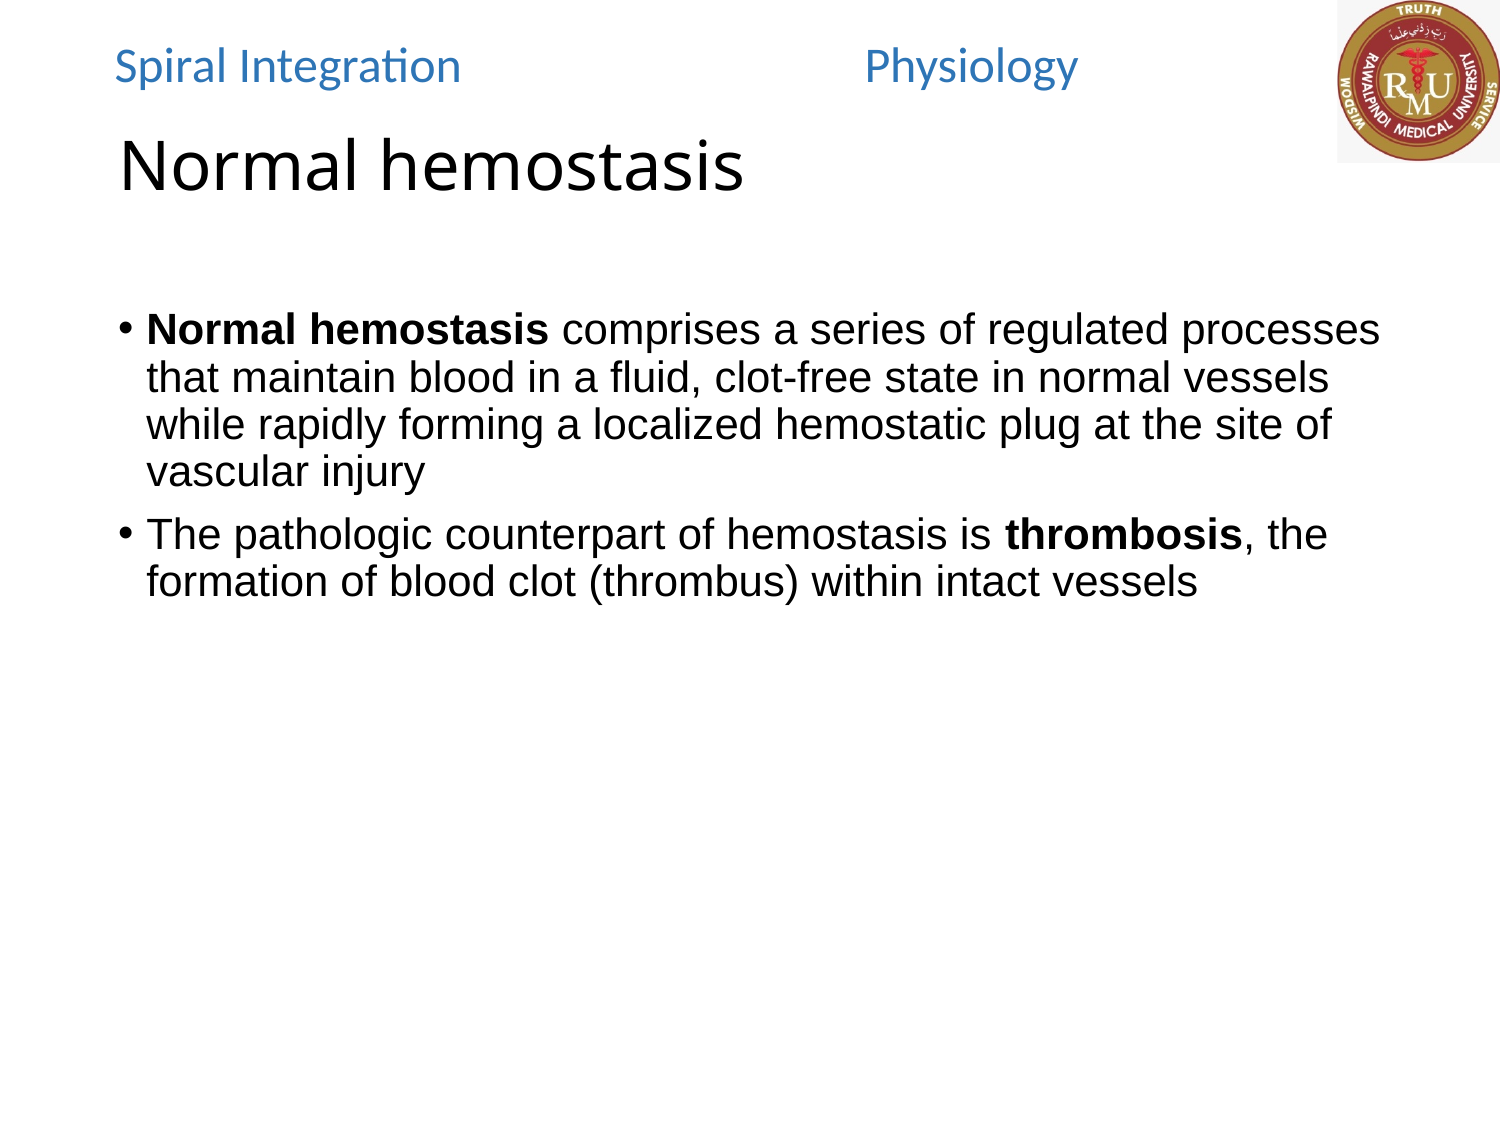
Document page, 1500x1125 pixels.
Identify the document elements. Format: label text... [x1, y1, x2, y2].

picture [1337, 0, 1500, 163]
text_box Spiral Integration Physiology [99, 24, 1238, 100]
title Normal hemostasis [103, 59, 1397, 278]
list Normal hemostasis comprises a series of regulated processes that maintain blood in a fluid, clot-free state in normal vessels while rapidly forming a localized hemostatic plug at the site of vascular injury The pathologic counterpart of hemostasis is thrombosis, the formation of blood clot (thrombus) within intact vessels [103, 299, 1397, 1014]
